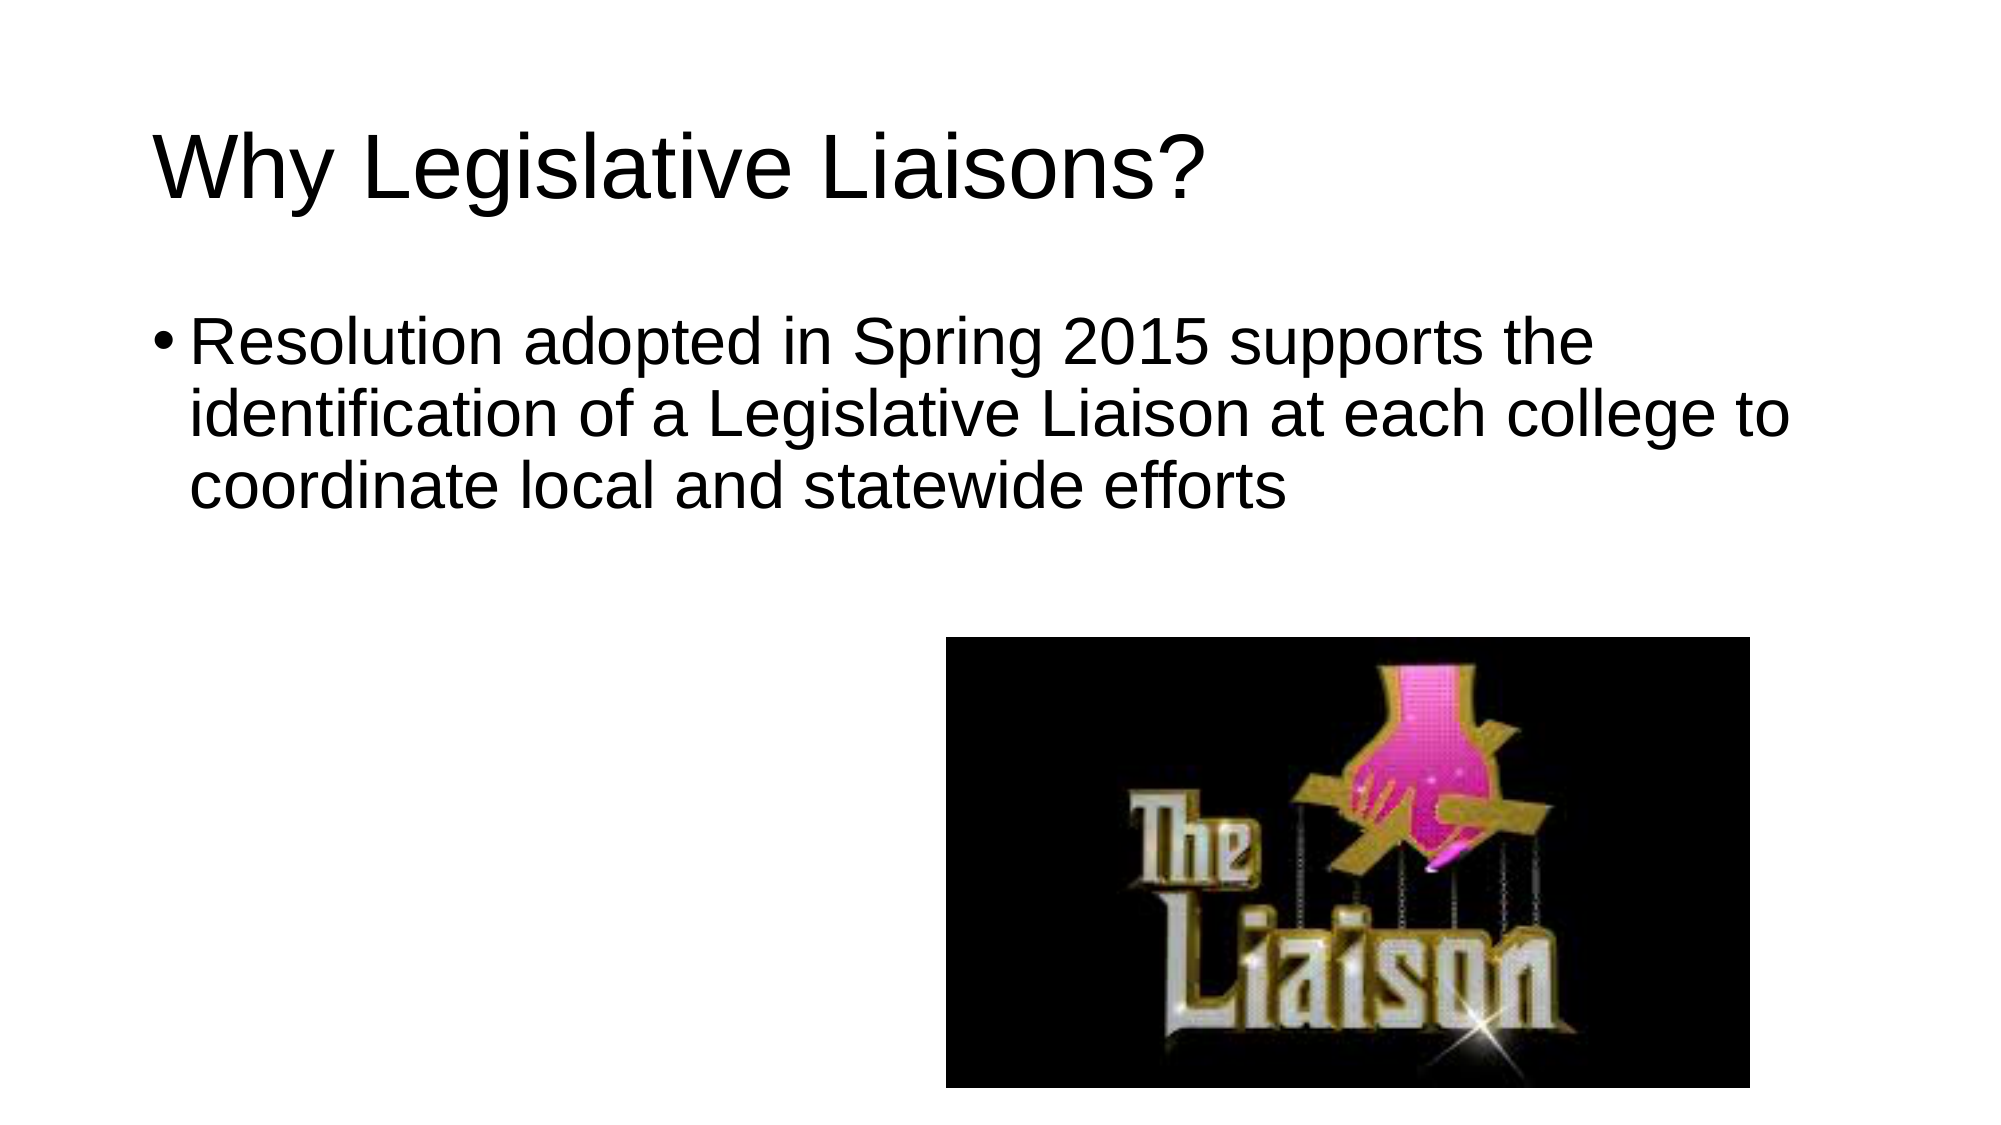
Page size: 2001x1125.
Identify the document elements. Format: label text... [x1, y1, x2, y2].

title Why Legislative Liaisons? [137, 59, 1863, 278]
list Resolution adopted in Spring 2015 supports the identification of a Legislative Liaison at each college to coordinate local and statewide efforts [137, 299, 1863, 1014]
picture [946, 637, 1750, 1088]
